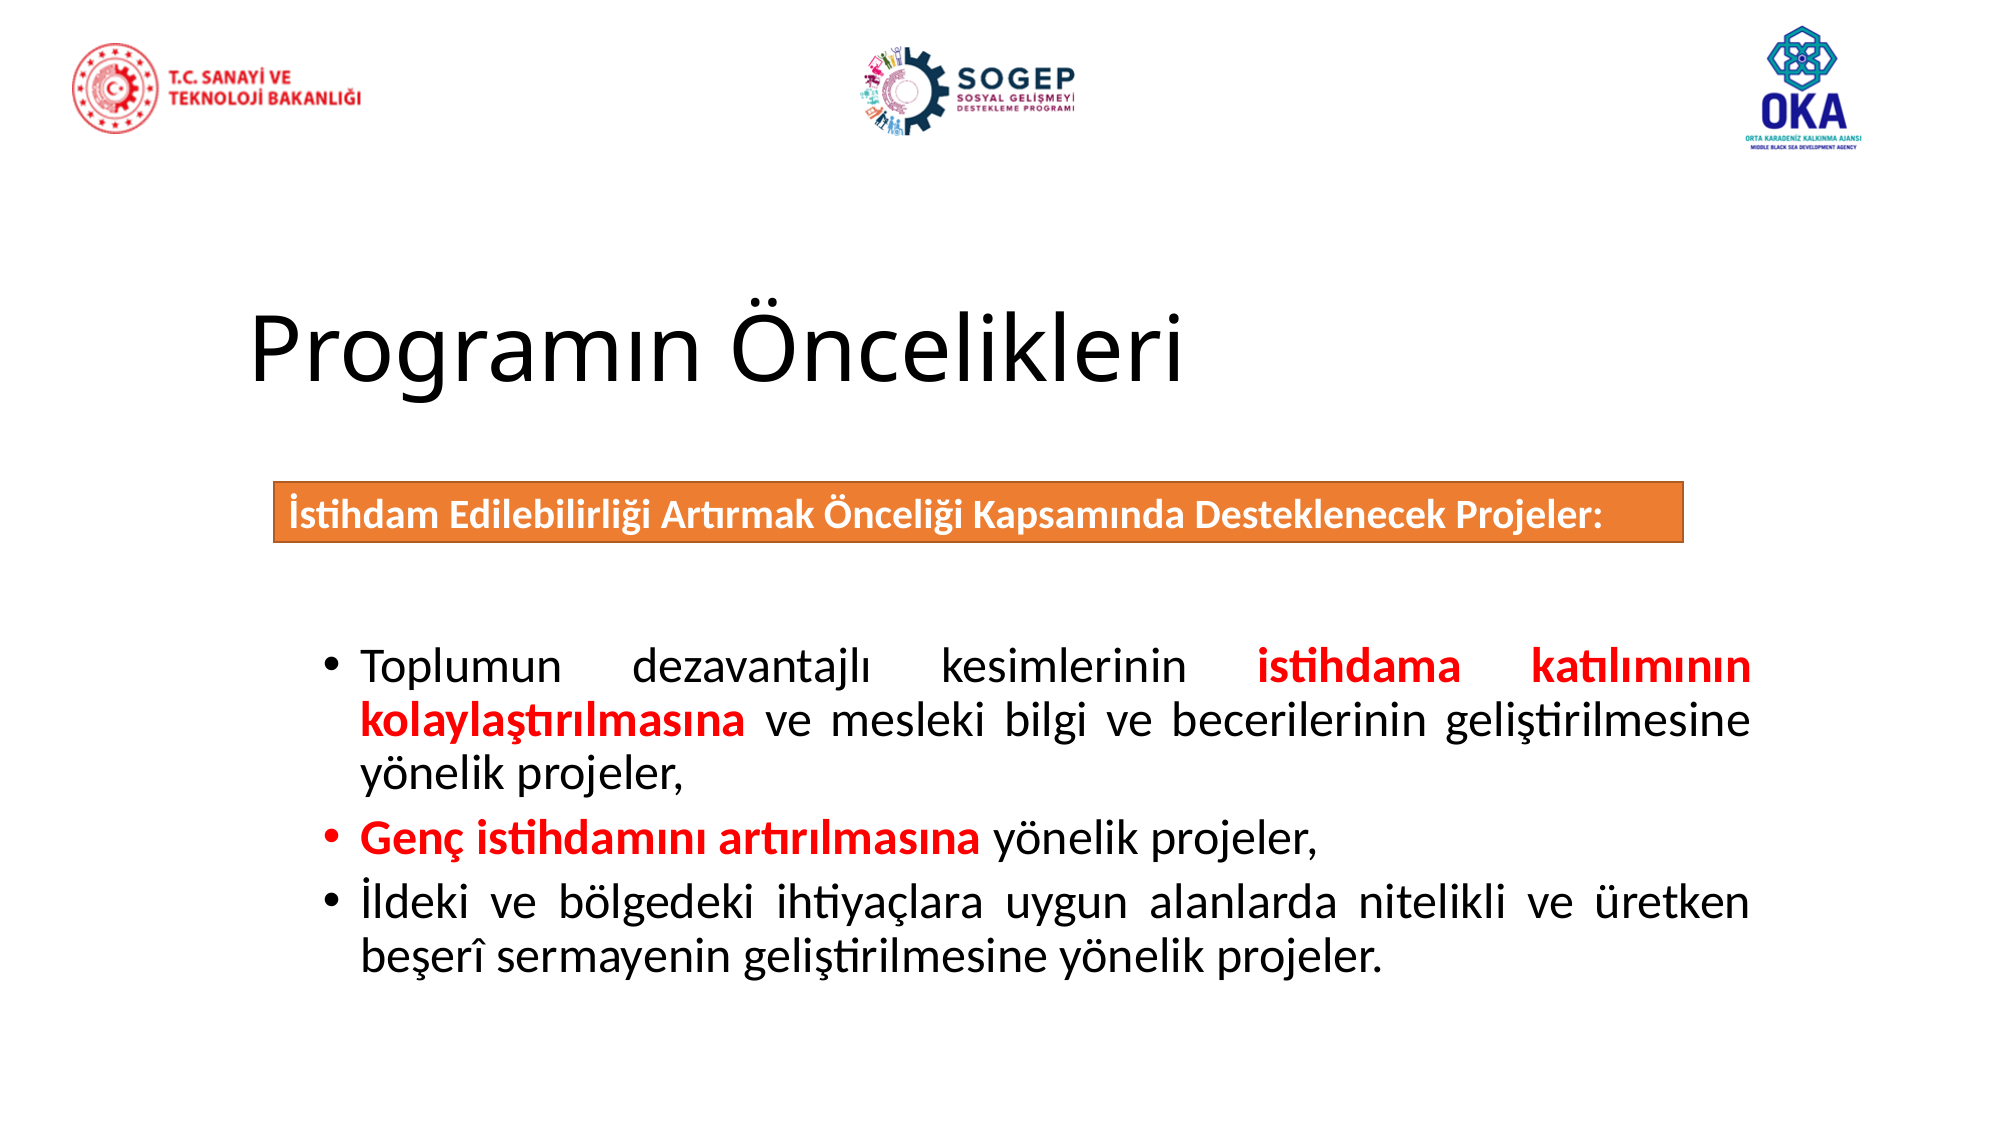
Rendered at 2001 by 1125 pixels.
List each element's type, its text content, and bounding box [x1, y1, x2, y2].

picture [72, 43, 362, 134]
text_box İstihdam Edilebilirliği Artırmak Önceliği Kapsamında Desteklenecek Projeler: [273, 481, 1684, 543]
title Programın Öncelikleri [232, 243, 1958, 461]
picture [1732, 23, 1874, 153]
list Toplumun dezavantajlı kesimlerinin istihdama katılımının kolaylaştırılmasına ve mesleki bilgi ve becerilerinin geliştirilmesine yönelik projeler, Genç istihdamını artırılmasına yönelik projeler, İldeki ve bölgedeki ihtiyaçlara uygun alanlarda nitelikli ve üretken beşerî sermayenin geliştirilmesine yönelik projeler. [232, 525, 1767, 1125]
picture [854, 43, 1091, 139]
